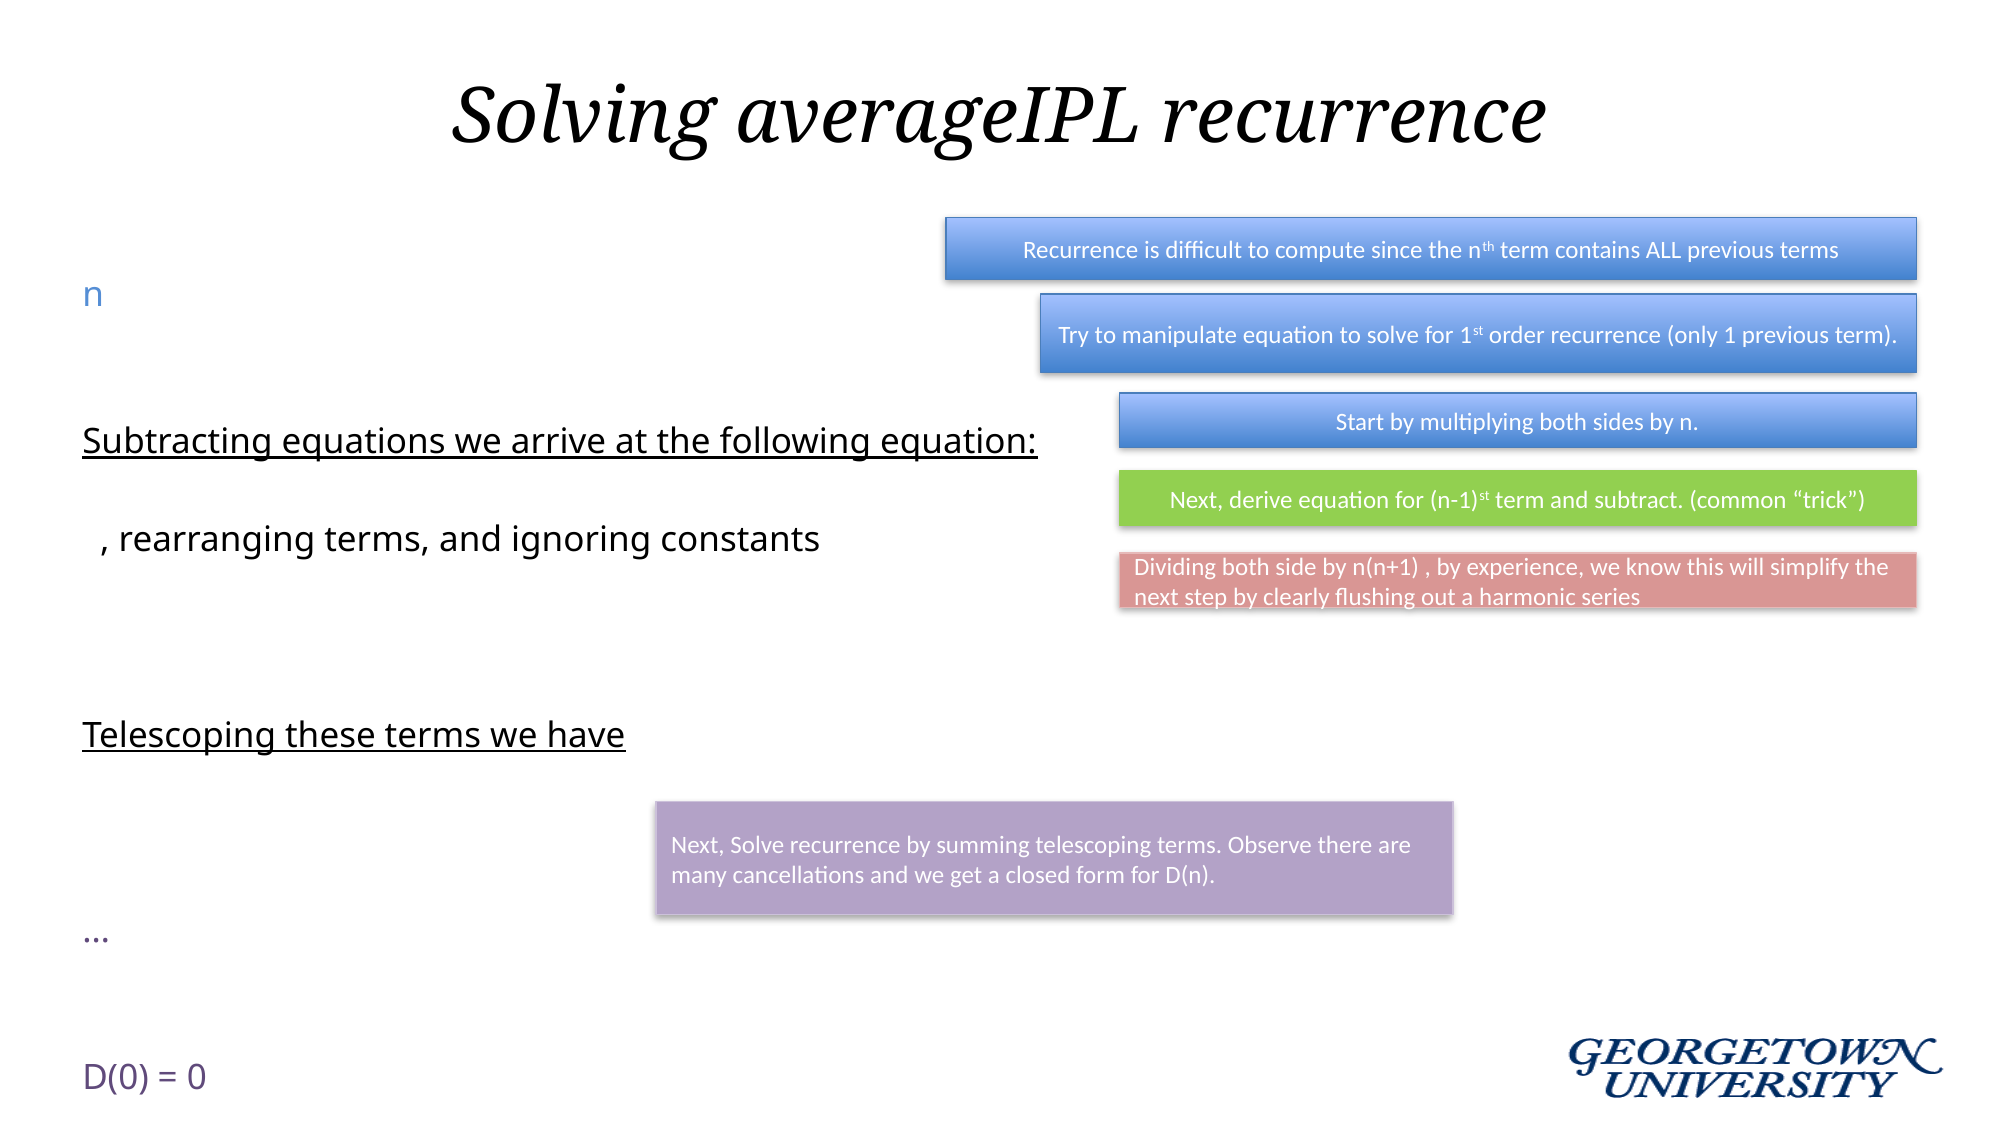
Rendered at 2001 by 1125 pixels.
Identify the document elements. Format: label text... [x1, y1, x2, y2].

text_box Start by multiplying both sides by n. [1119, 392, 1917, 448]
text_box Dividing both side by n(n+1) , by experience, we know this will simplify the next step by clearly flushing out a harmonic series [1119, 552, 1917, 608]
text_box Recurrence is difficult to compute since the nth term contains ALL previous terms [945, 217, 1917, 280]
text_box Try to manipulate equation to solve for 1st order recurrence (only 1 previous term). [1040, 293, 1917, 373]
title Solving averageIPL recurrence [99, 57, 1900, 166]
text_box Next, Solve recurrence by summing telescoping terms. Observe there are many cancellations and we get a closed form for D(n). [655, 801, 1454, 915]
text_box Next, derive equation for (n-1)st term and subtract. (common “trick”) [1119, 470, 1917, 526]
picture [2, 3, 2001, 1125]
